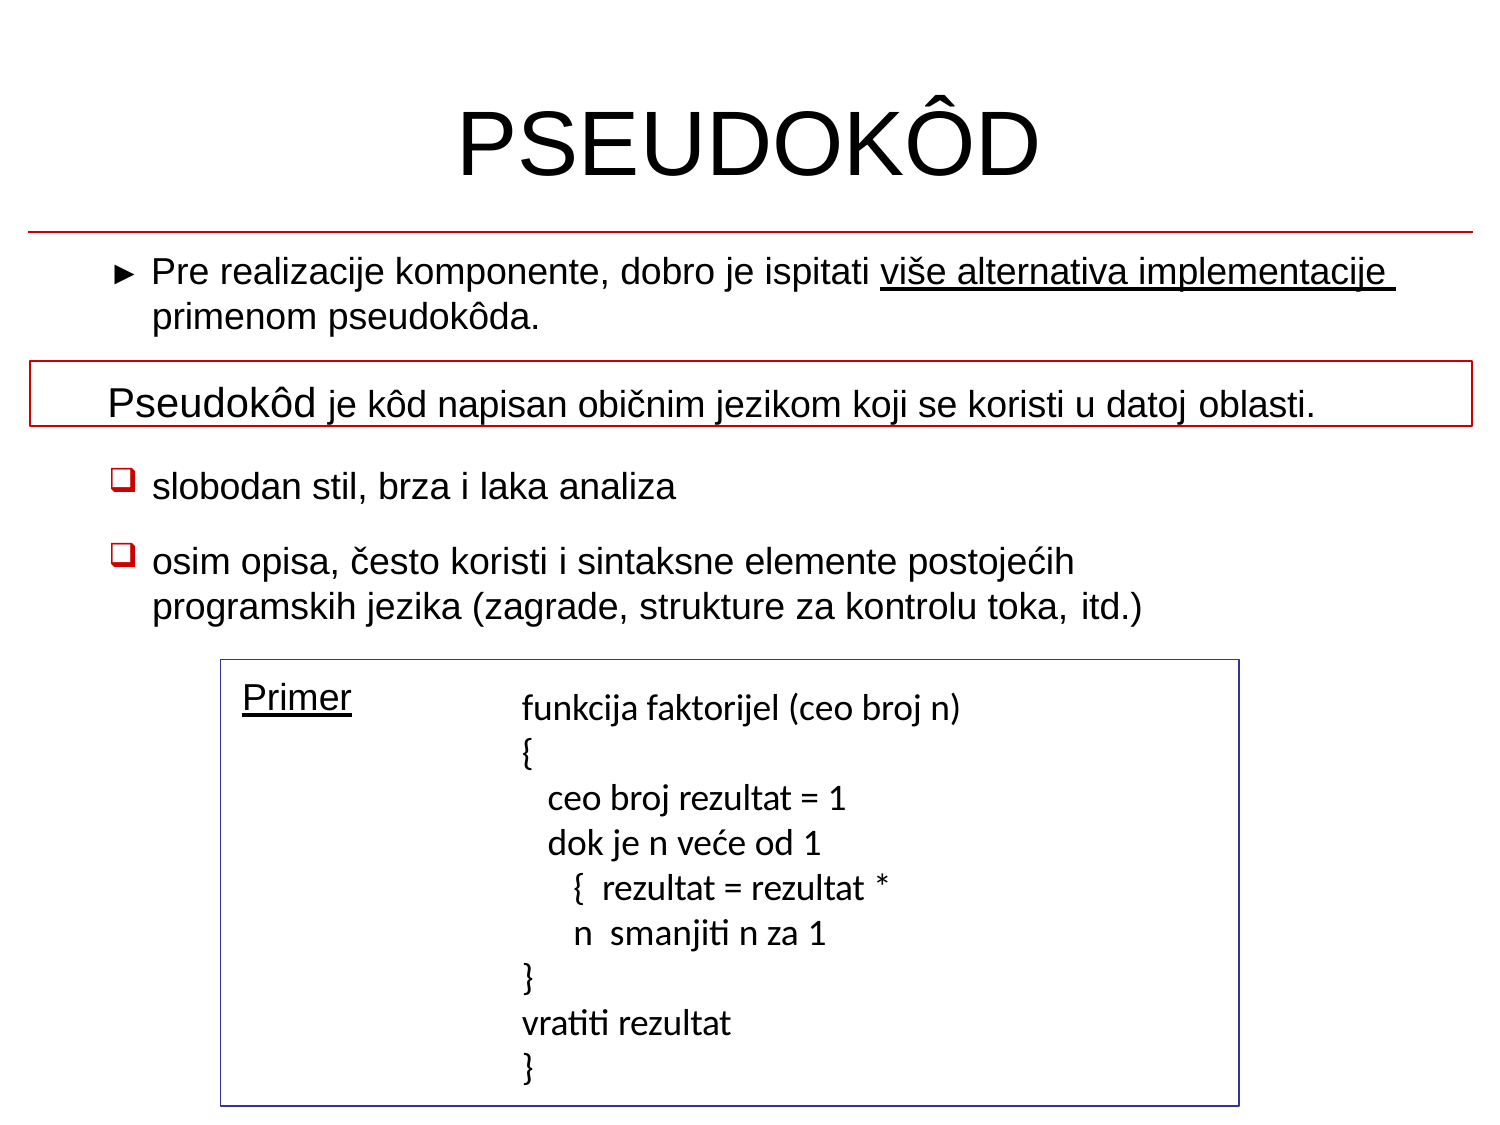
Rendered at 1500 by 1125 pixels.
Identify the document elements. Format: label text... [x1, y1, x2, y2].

text_box Pseudokôd je kôd napisan običnim jezikom koji se koristi u datoj oblasti. [29, 360, 1473, 427]
text_box Primer [242, 673, 353, 719]
text_box slobodan stil, brza i laka analiza osim opisa, često koristi i sintaksne elemente postojećih programskih jezika (zagrade, strukture za kontrolu toka, itd.) [106, 462, 1150, 628]
text_box ► Pre realizacije komponente, dobro je ispitati više alternativa implementacije primenom pseudokôda. [106, 247, 1400, 338]
title PSEUDOKÔD [74, 44, 1425, 231]
text_box [220, 659, 1240, 1107]
